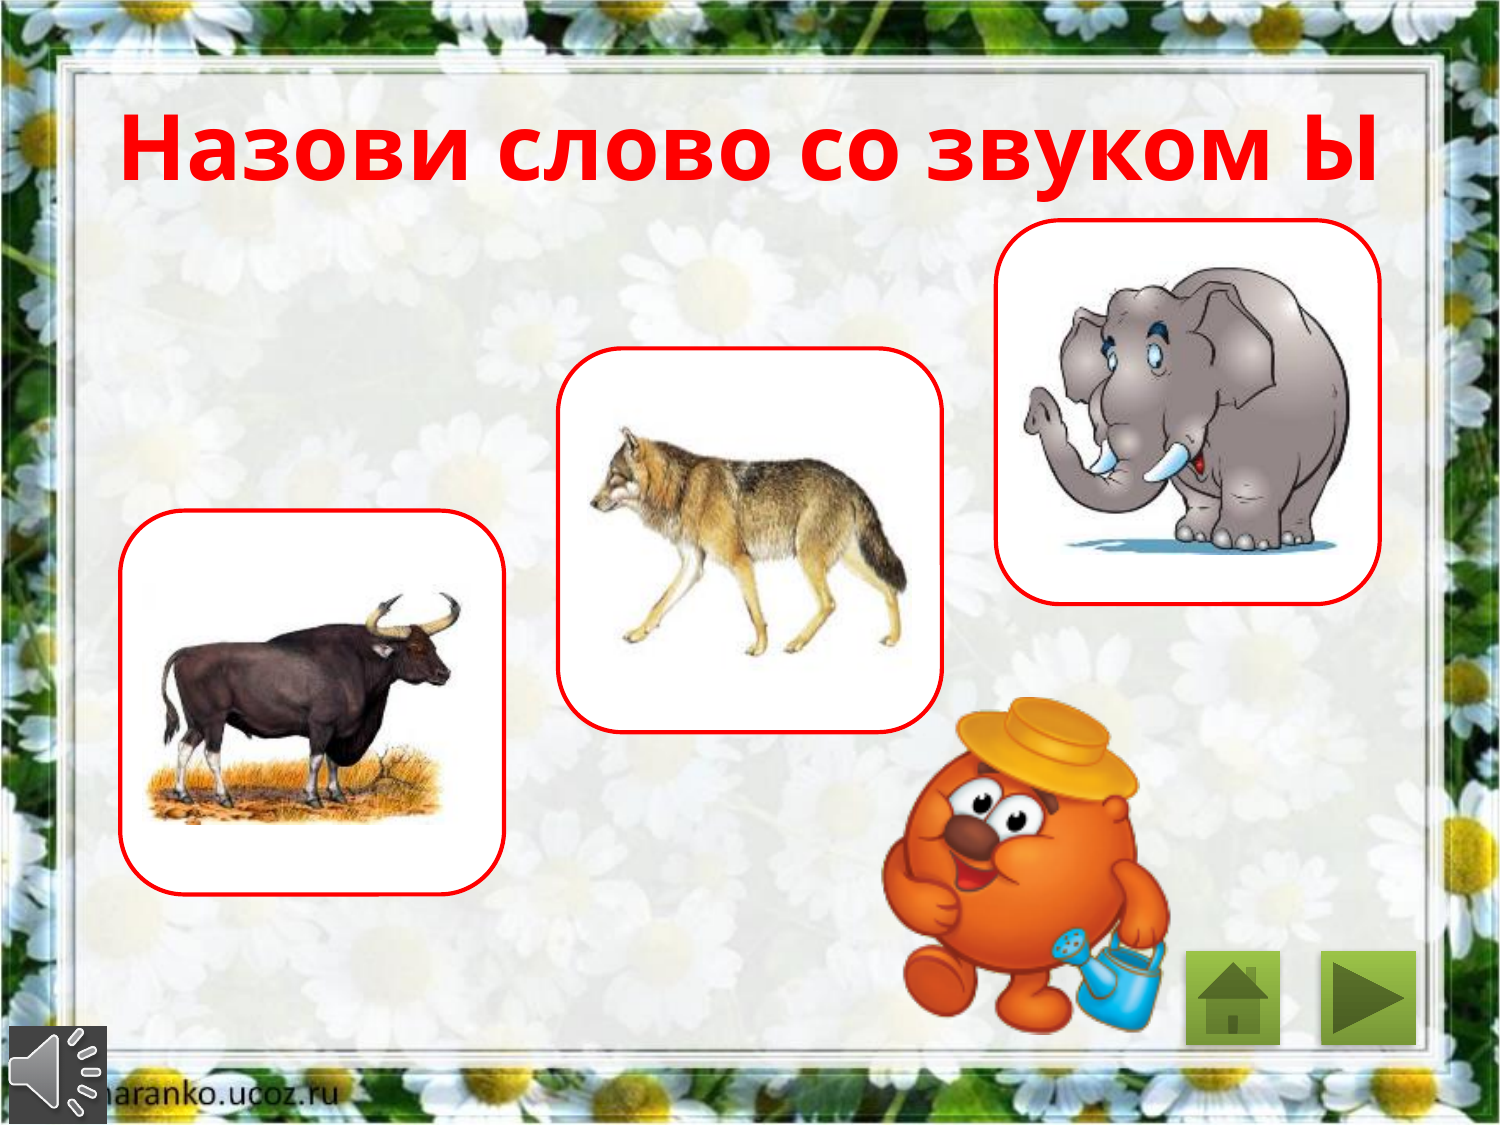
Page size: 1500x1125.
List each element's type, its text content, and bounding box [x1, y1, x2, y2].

text_box [1321, 950, 1416, 1046]
text_box [555, 346, 944, 735]
text_box [118, 508, 507, 897]
text_box [993, 218, 1382, 607]
text_box [1185, 950, 1281, 1046]
text_box Назови слово со звуком Ы [101, 81, 1399, 207]
picture [0, 0, 1500, 1125]
